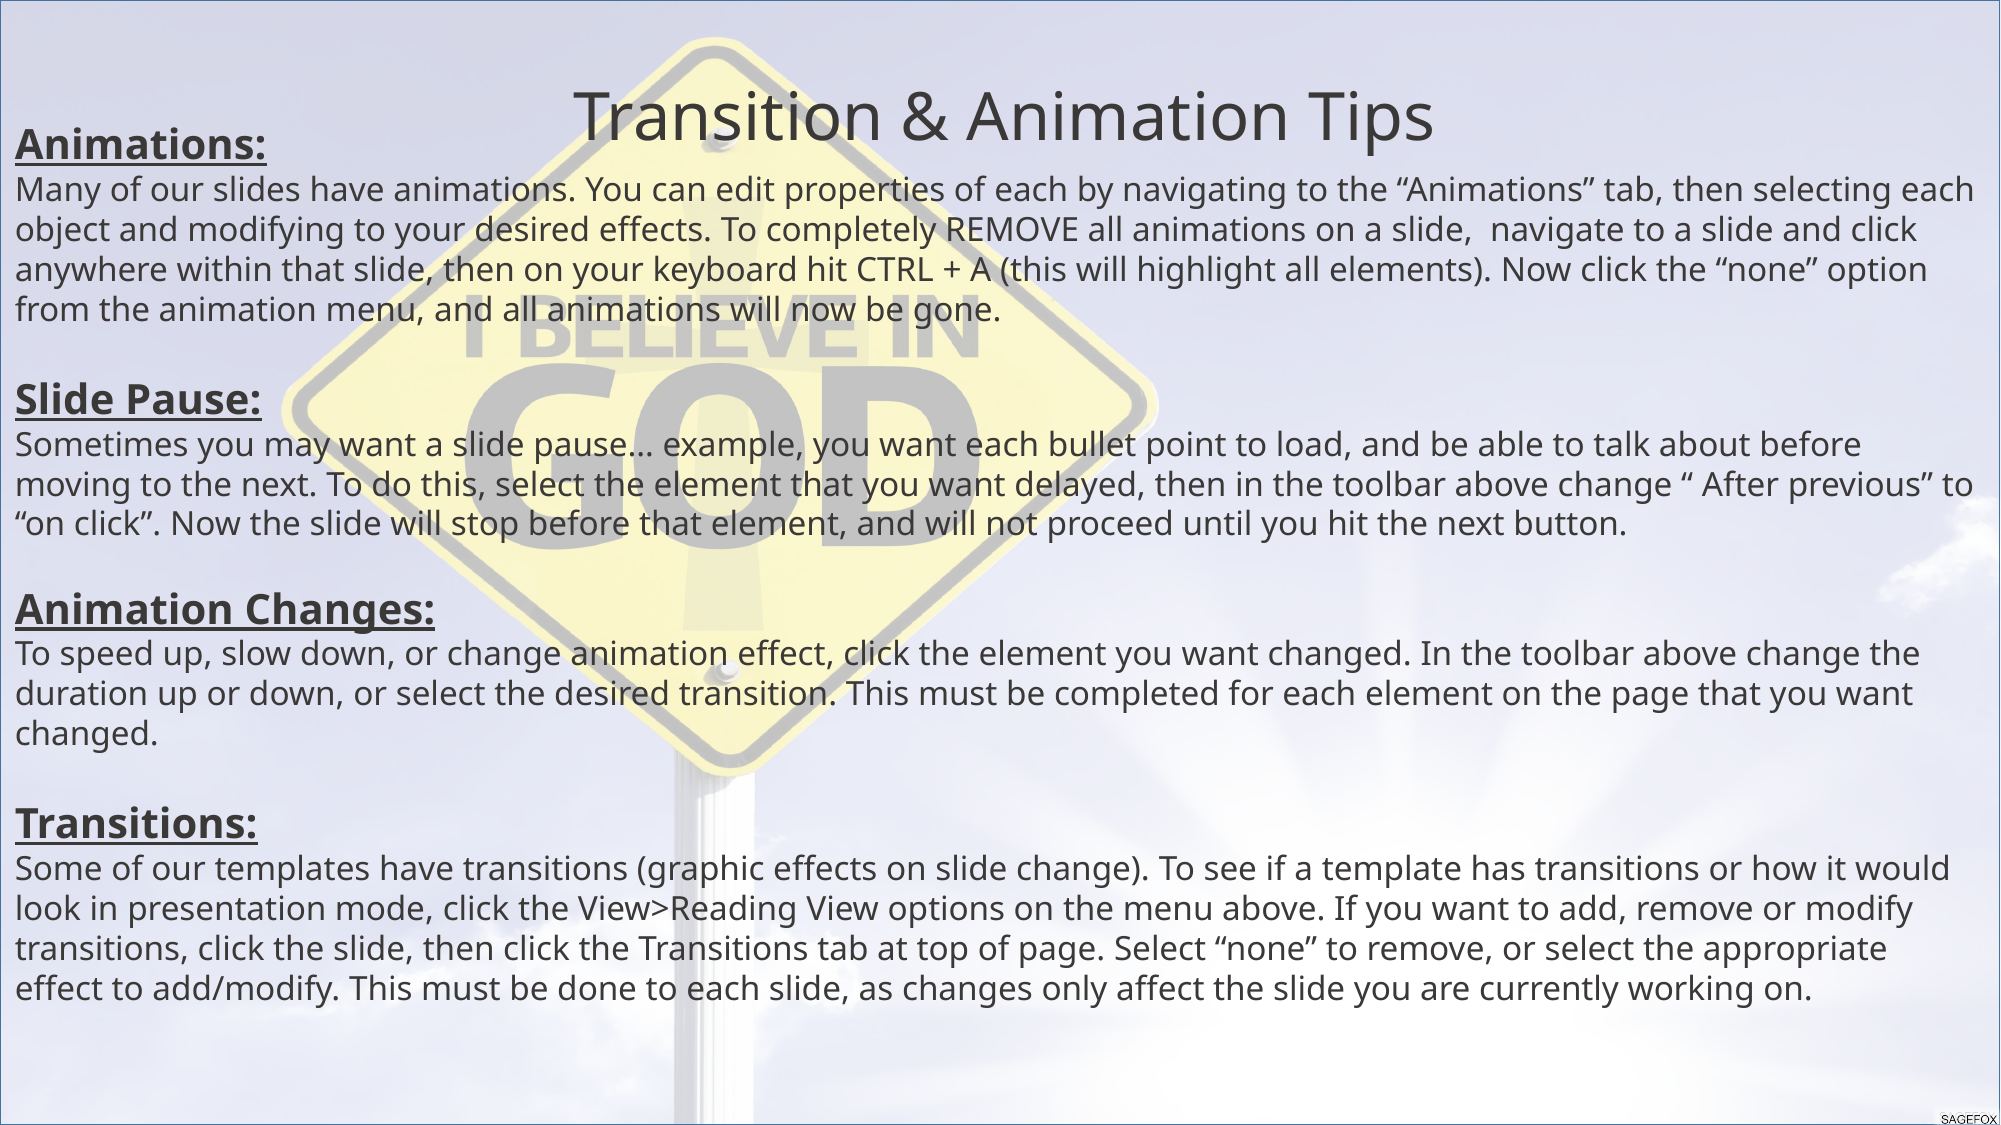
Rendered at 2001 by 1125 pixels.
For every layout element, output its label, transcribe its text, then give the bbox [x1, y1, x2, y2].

title Transition & Animation Tips [477, 59, 1532, 177]
picture [1938, 1114, 1999, 1125]
text_box Animations: Many of our slides have animations. You can edit properties of each by navigating to the “Animations” tab, then selecting each object and modifying to your desired effects. To completely REMOVE all animations on a slide, navigate to a slide and click anywhere within that slide, then on your keyboard hit CTRL + A (this will highlight all elements). Now click the “none” option from the animation menu, and all animations will now be gone. Slide Pause: Sometimes you may want a slide pause… example, you want each bullet point to load, and be able to talk about before moving to the next. To do this, select the element that you want delayed, then in the toolbar above change “ After previous” to “on click”. Now the slide will stop before that element, and will not proceed until you hit the next button. Animation Changes: To speed up, slow down, or change animation effect, click the element you want changed. In the toolbar above change the duration up or down, or select the desired transition. This must be completed for each element on the page that you want changed. Transitions: Some of our templates have transitions (graphic effects on slide change). To see if a template has transitions or how it would look in presentation mode, click the View>Reading View options on the menu above. If you want to add, remove or modify transitions, click the slide, then click the Transitions tab at top of page. Select “none” to remove, or select the appropriate effect to add/modify. This must be done to each slide, as changes only affect the slide you are currently working on. [0, 0, 2000, 1125]
